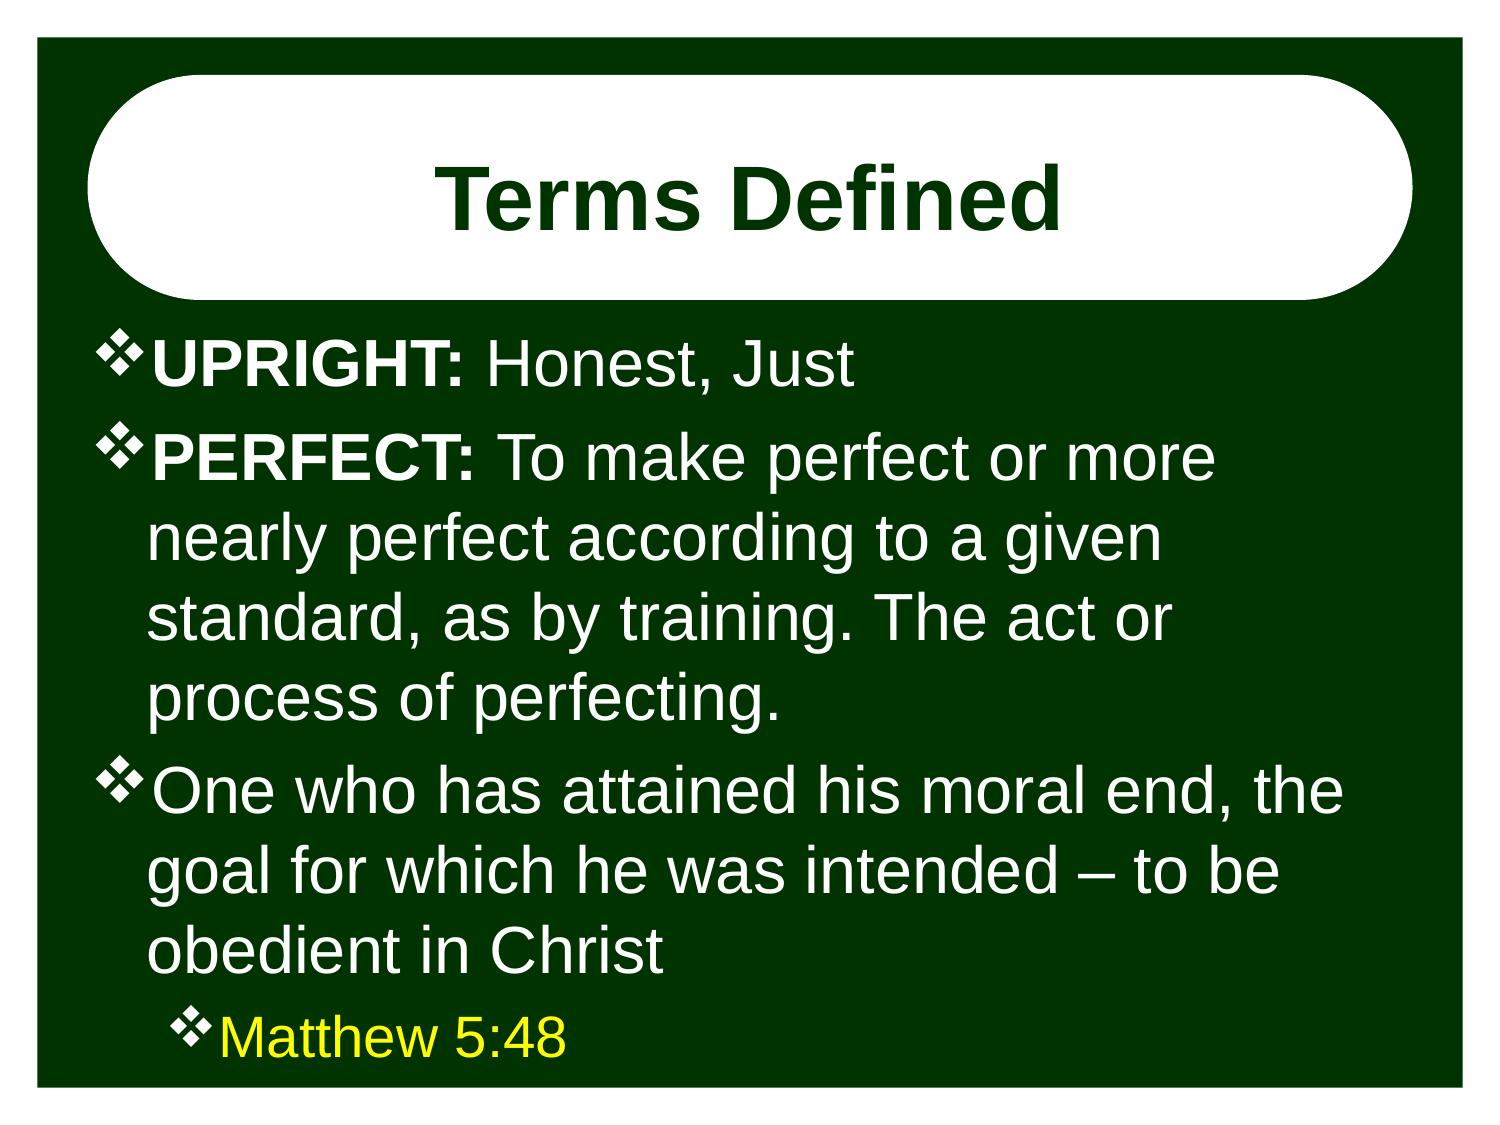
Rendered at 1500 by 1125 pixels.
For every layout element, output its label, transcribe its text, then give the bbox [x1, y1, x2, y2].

text_box [145, 288, 1356, 303]
title Terms Defined [75, 99, 1425, 288]
list UPRIGHT: Honest, Just PERFECT: To make perfect or more nearly perfect according to a given standard, as by training. The act or process of perfecting. One who has attained his moral end, the goal for which he was intended – to be obedient in Christ Matthew 5:48 [75, 312, 1425, 1085]
text_box [0, 40, 40, 1085]
text_box [0, 0, 1500, 40]
text_box [0, 1085, 1500, 1125]
text_box [1460, 40, 1500, 1085]
text_box [127, 72, 1373, 99]
